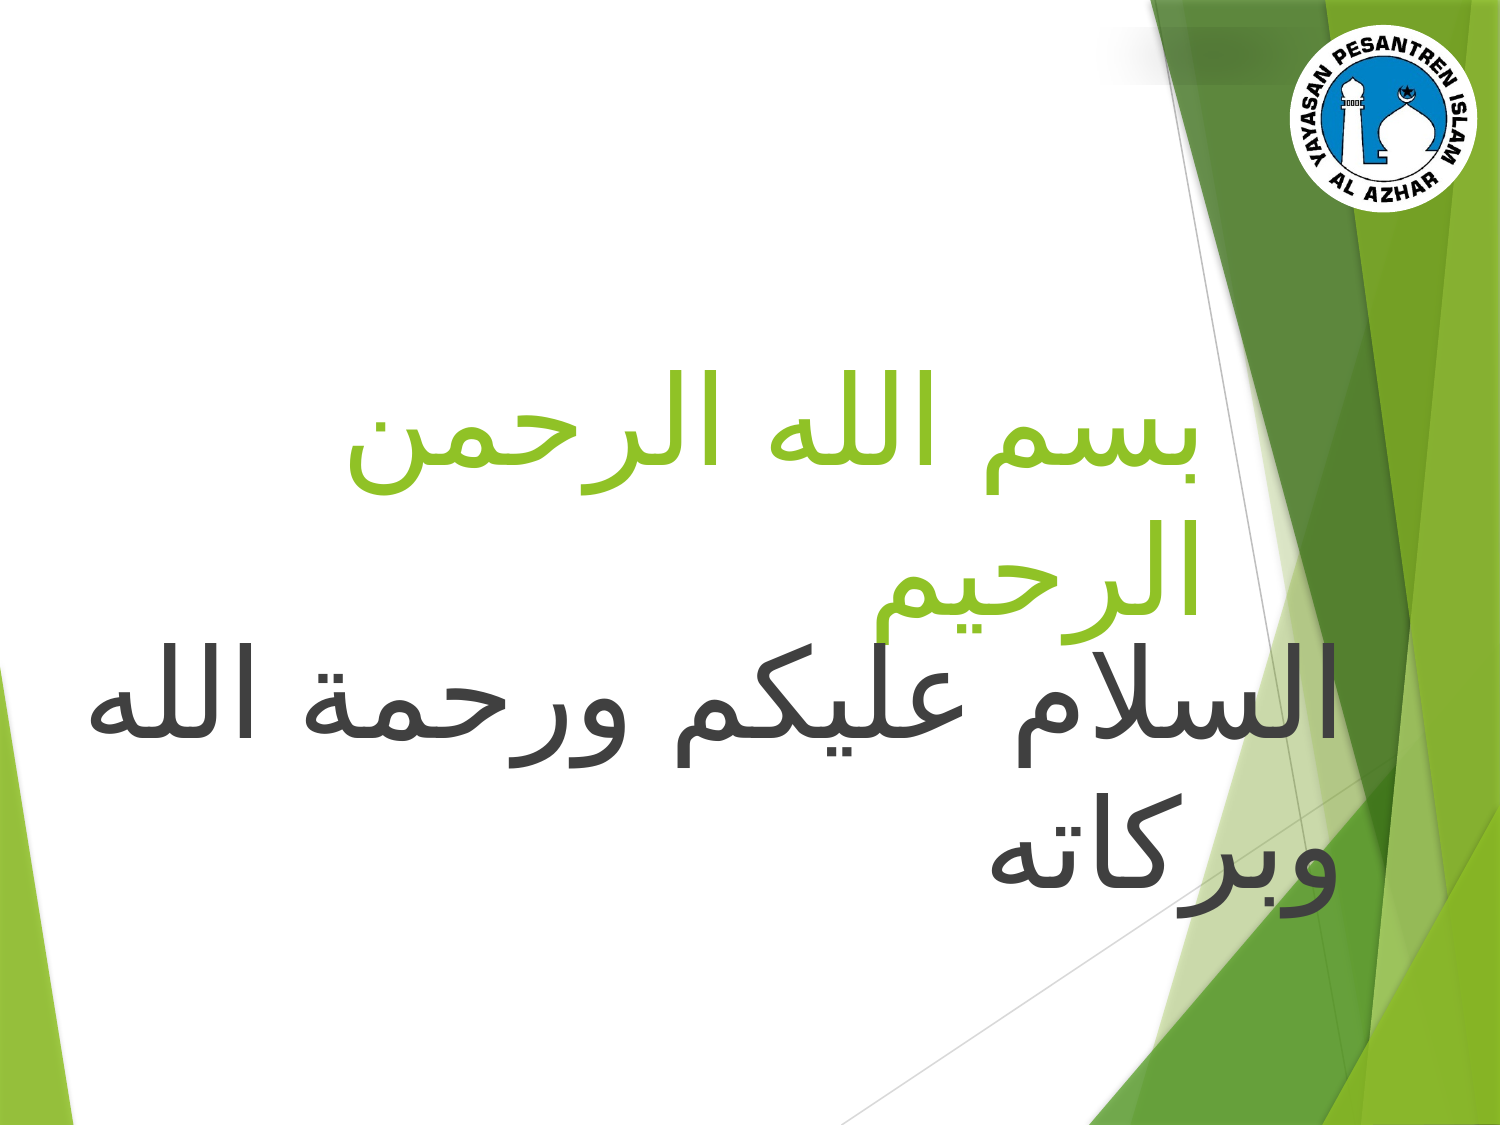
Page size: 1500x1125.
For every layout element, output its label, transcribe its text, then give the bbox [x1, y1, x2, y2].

picture [1289, 24, 1478, 213]
title بسم الله الرحمن الرحيم [99, 333, 1224, 563]
list السلام عليكم ورحمة الله وبركاته [49, 606, 1362, 992]
